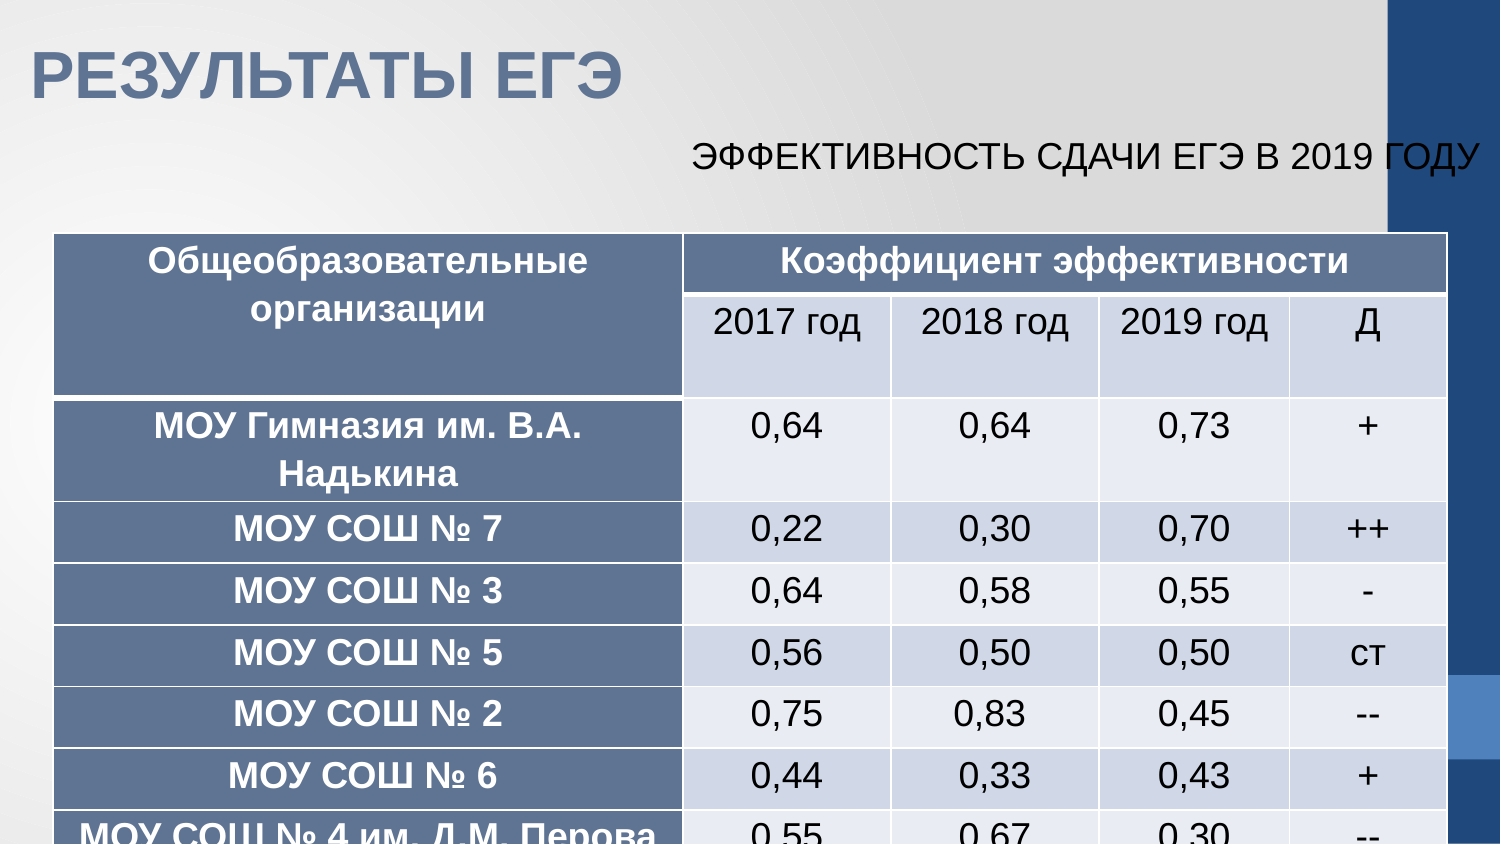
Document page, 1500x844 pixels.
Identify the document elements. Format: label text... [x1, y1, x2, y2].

table_cell МОУ СОШ № 4 им. Д.М. Перова [54, 811, 682, 844]
table_cell 0,43 [1100, 749, 1289, 809]
table_cell МОУ СОШ № 6 [54, 749, 682, 809]
table_cell 0,67 [892, 811, 1098, 844]
table_cell 0,50 [892, 626, 1098, 686]
table_cell 0,55 [684, 811, 890, 844]
table_cell 0,44 [684, 749, 890, 809]
table_cell + [1290, 749, 1446, 809]
table_cell 2019 год [1100, 297, 1289, 397]
text_box РЕЗУЛЬТАТЫ ЕГЭ [28, 32, 762, 127]
table_cell + [1290, 399, 1446, 501]
table_cell МОУ СОШ № 5 [54, 626, 682, 686]
table_cell 0,64 [684, 399, 890, 501]
table_header Коэффициент эффективности [684, 234, 1446, 292]
table_cell МОУ СОШ № 3 [54, 564, 682, 624]
table_header Общеобразовательные организации [54, 234, 682, 395]
table_cell -- [1290, 687, 1446, 747]
table_cell 0,83 [892, 687, 1098, 747]
table_cell 0,58 [892, 564, 1098, 624]
table_cell 0,64 [684, 564, 890, 624]
table_cell 2017 год [684, 297, 890, 397]
text_box ЭФФЕКТИВНОСТЬ СДАЧИ ЕГЭ В 2019 ГОДУ [676, 124, 1496, 185]
table_cell 0,64 [892, 399, 1098, 501]
table_cell 0,22 [684, 502, 890, 562]
table_cell 2018 год [892, 297, 1098, 397]
table_cell ++ [1290, 502, 1446, 562]
table_cell 0,30 [1100, 811, 1289, 844]
table_cell 0,70 [1100, 502, 1289, 562]
table_cell ст [1290, 626, 1446, 686]
table_cell - [1290, 564, 1446, 624]
table_cell 0,75 [684, 687, 890, 747]
table_cell -- [1290, 811, 1446, 844]
table_cell МОУ Гимназия им. В.А. Надькина [54, 401, 682, 501]
table_cell 0,56 [684, 626, 890, 686]
table_cell МОУ СОШ № 7 [54, 502, 682, 562]
table_cell Д [1290, 297, 1446, 397]
table_cell 0,30 [892, 502, 1098, 562]
table_cell 0,33 [892, 749, 1098, 809]
table_cell 0,45 [1100, 687, 1289, 747]
table_cell МОУ СОШ № 2 [54, 687, 682, 747]
table_cell 0,50 [1100, 626, 1289, 686]
table_cell 0,73 [1100, 399, 1289, 501]
table_cell 0,55 [1100, 564, 1289, 624]
